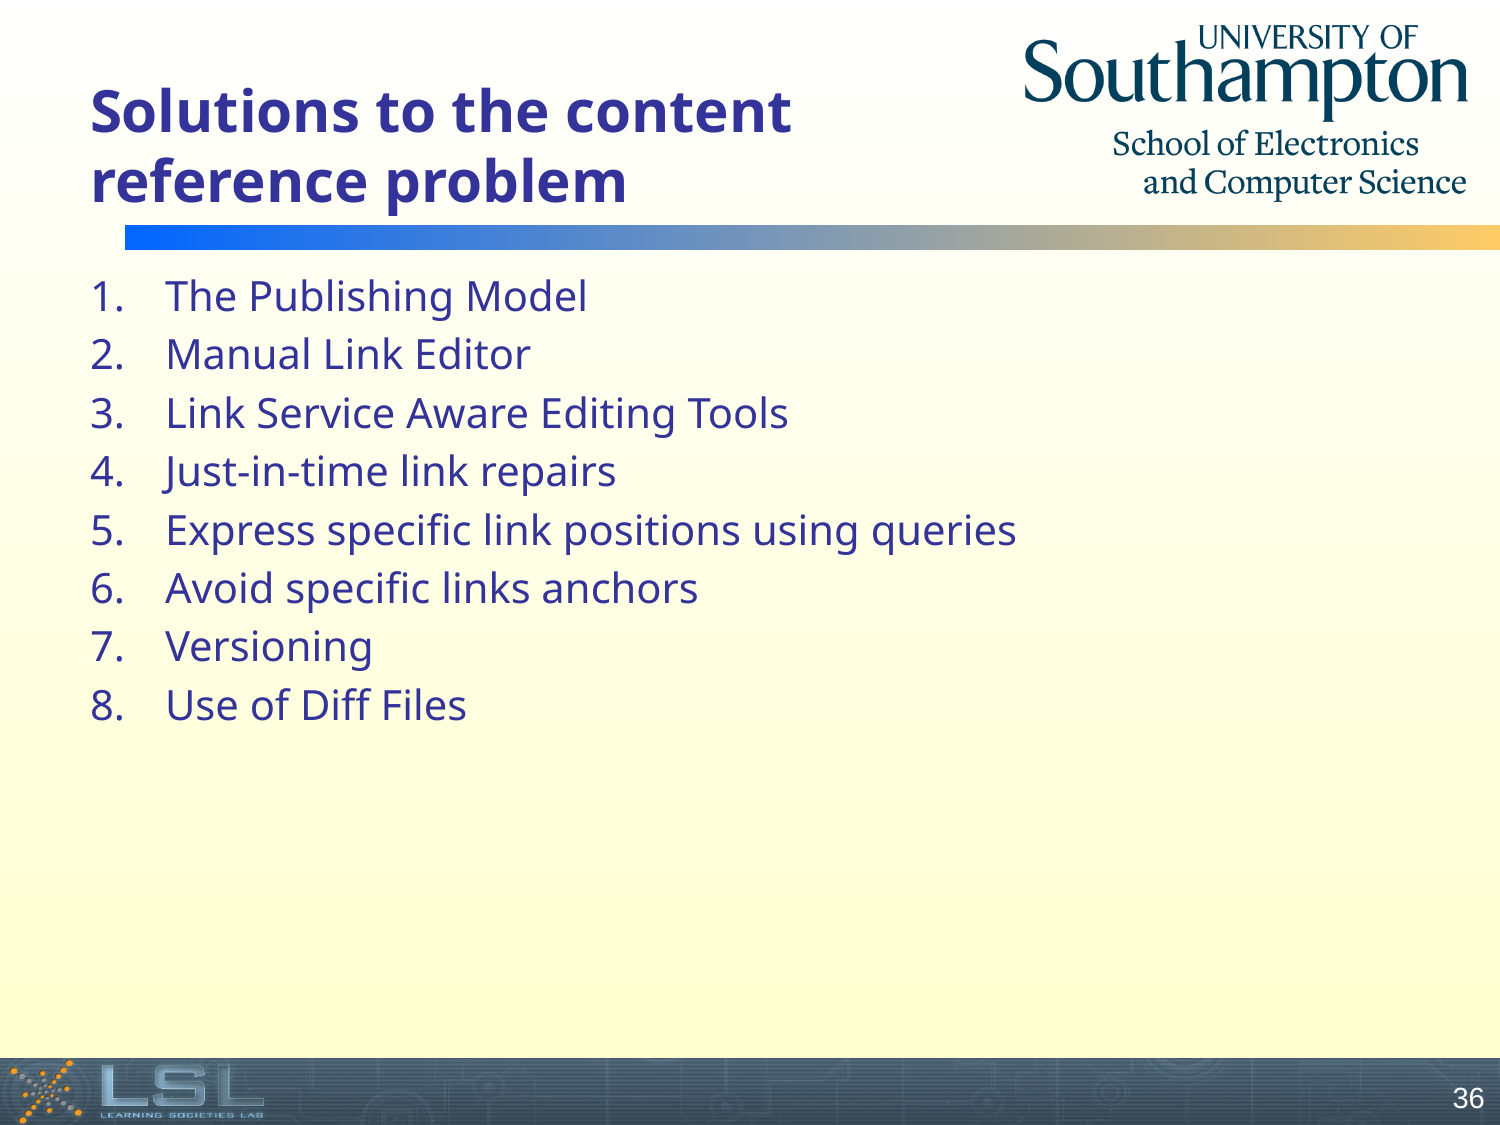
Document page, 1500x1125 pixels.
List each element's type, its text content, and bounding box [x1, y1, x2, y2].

picture [1025, 24, 1469, 202]
picture [0, 1058, 1500, 1125]
title Solutions to the content reference problem [74, 49, 1001, 238]
list The Publishing Model Manual Link Editor Link Service Aware Editing Tools Just-in-time link repairs Express specific link positions using queries Avoid specific links anchors Versioning Use of Diff Files [74, 262, 1426, 1006]
picture [1025, 61, 1053, 98]
